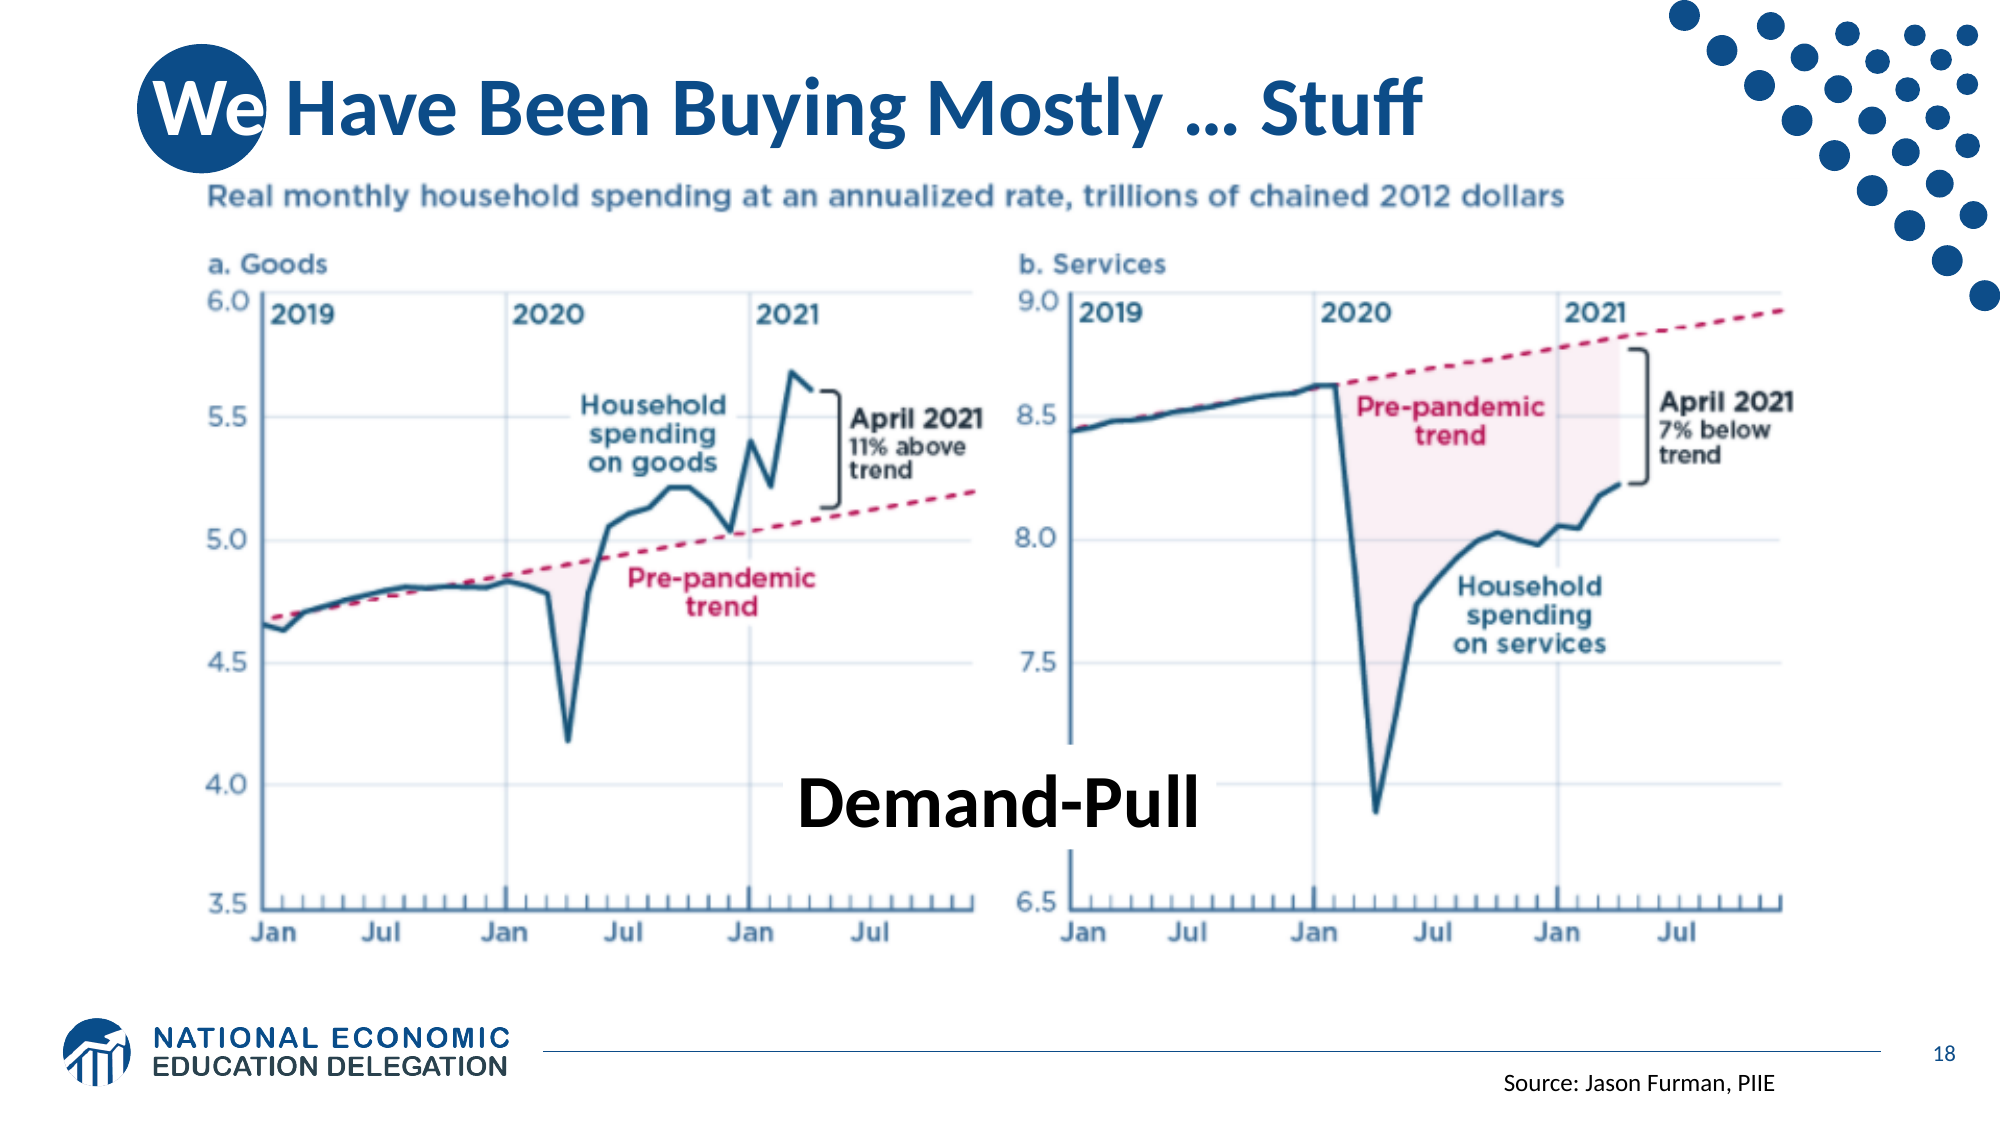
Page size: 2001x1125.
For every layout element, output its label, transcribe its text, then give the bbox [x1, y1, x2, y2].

picture [198, 177, 1802, 948]
picture [55, 1013, 520, 1091]
text_box Source: Jason Furman, PIIE [1489, 1059, 1792, 1104]
title We Have Been Buying Mostly … Stuff [137, 0, 1863, 218]
slide_number 18 [1521, 1022, 1972, 1082]
